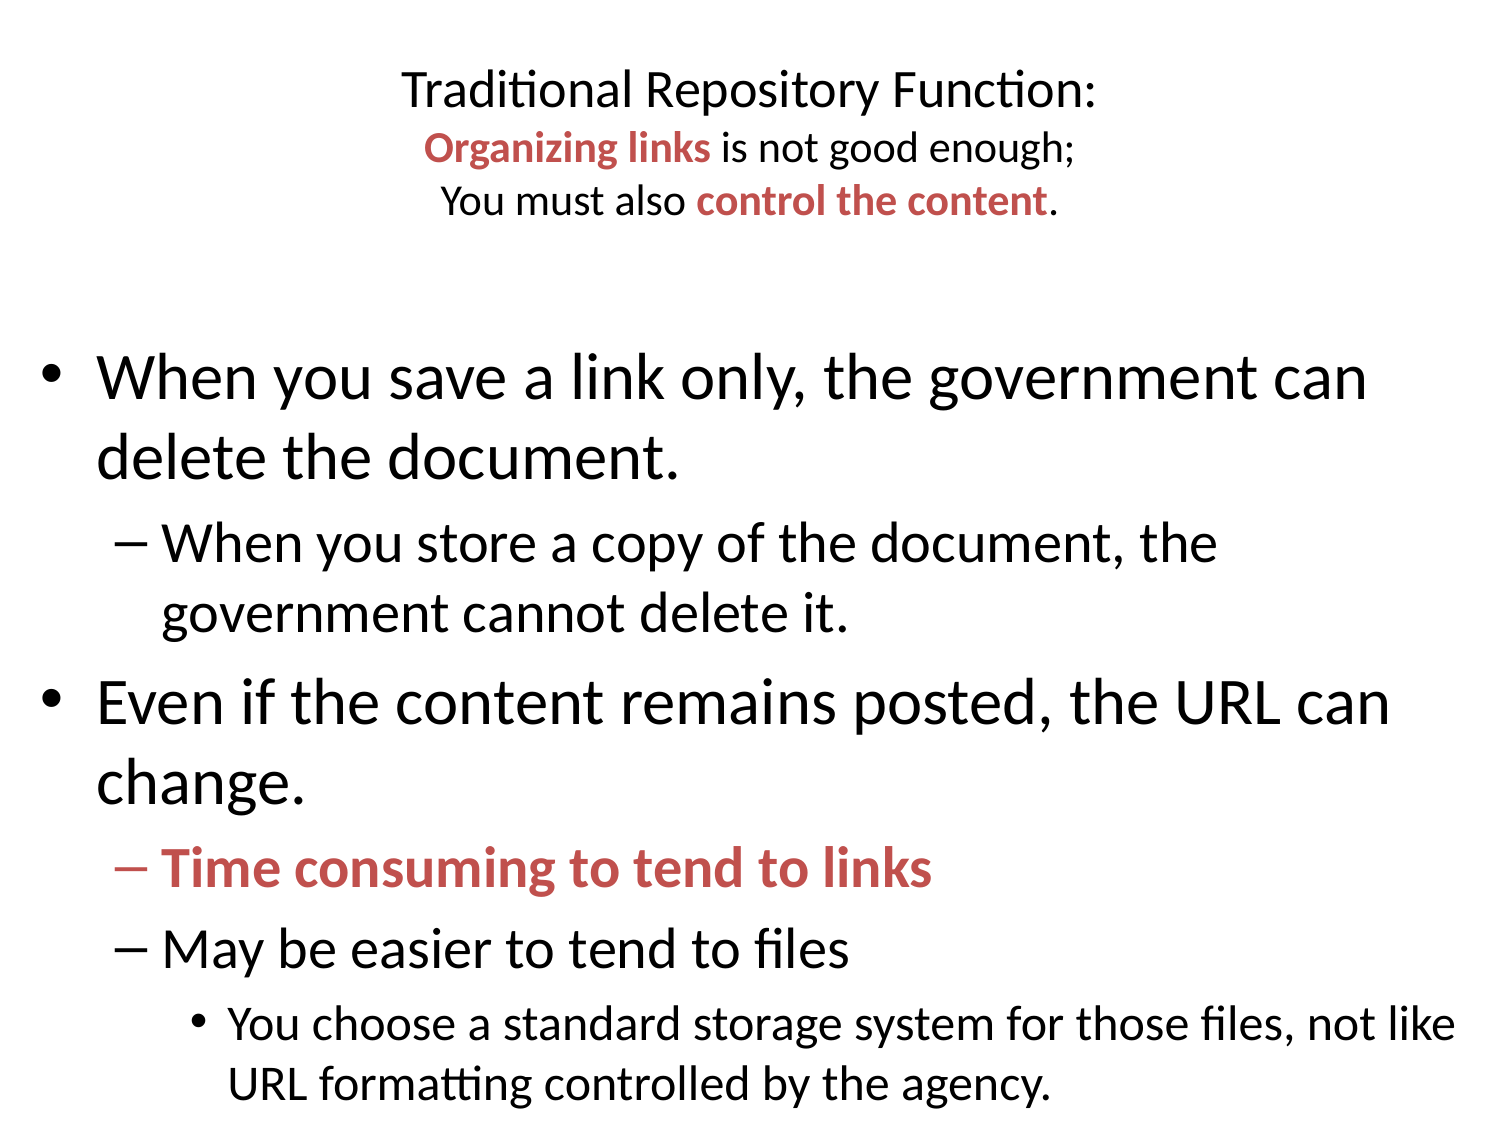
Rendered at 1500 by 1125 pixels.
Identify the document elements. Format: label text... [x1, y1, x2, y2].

list When you save a link only, the government can delete the document. When you store a copy of the document, the government cannot delete it. Even if the content remains posted, the URL can change. Time consuming to tend to links May be easier to tend to files You choose a standard storage system for those files, not like URL formatting controlled by the agency. [24, 324, 1475, 1125]
title Traditional Repository Function: Organizing links is not good enough; You must also control the content. [75, 45, 1425, 233]
